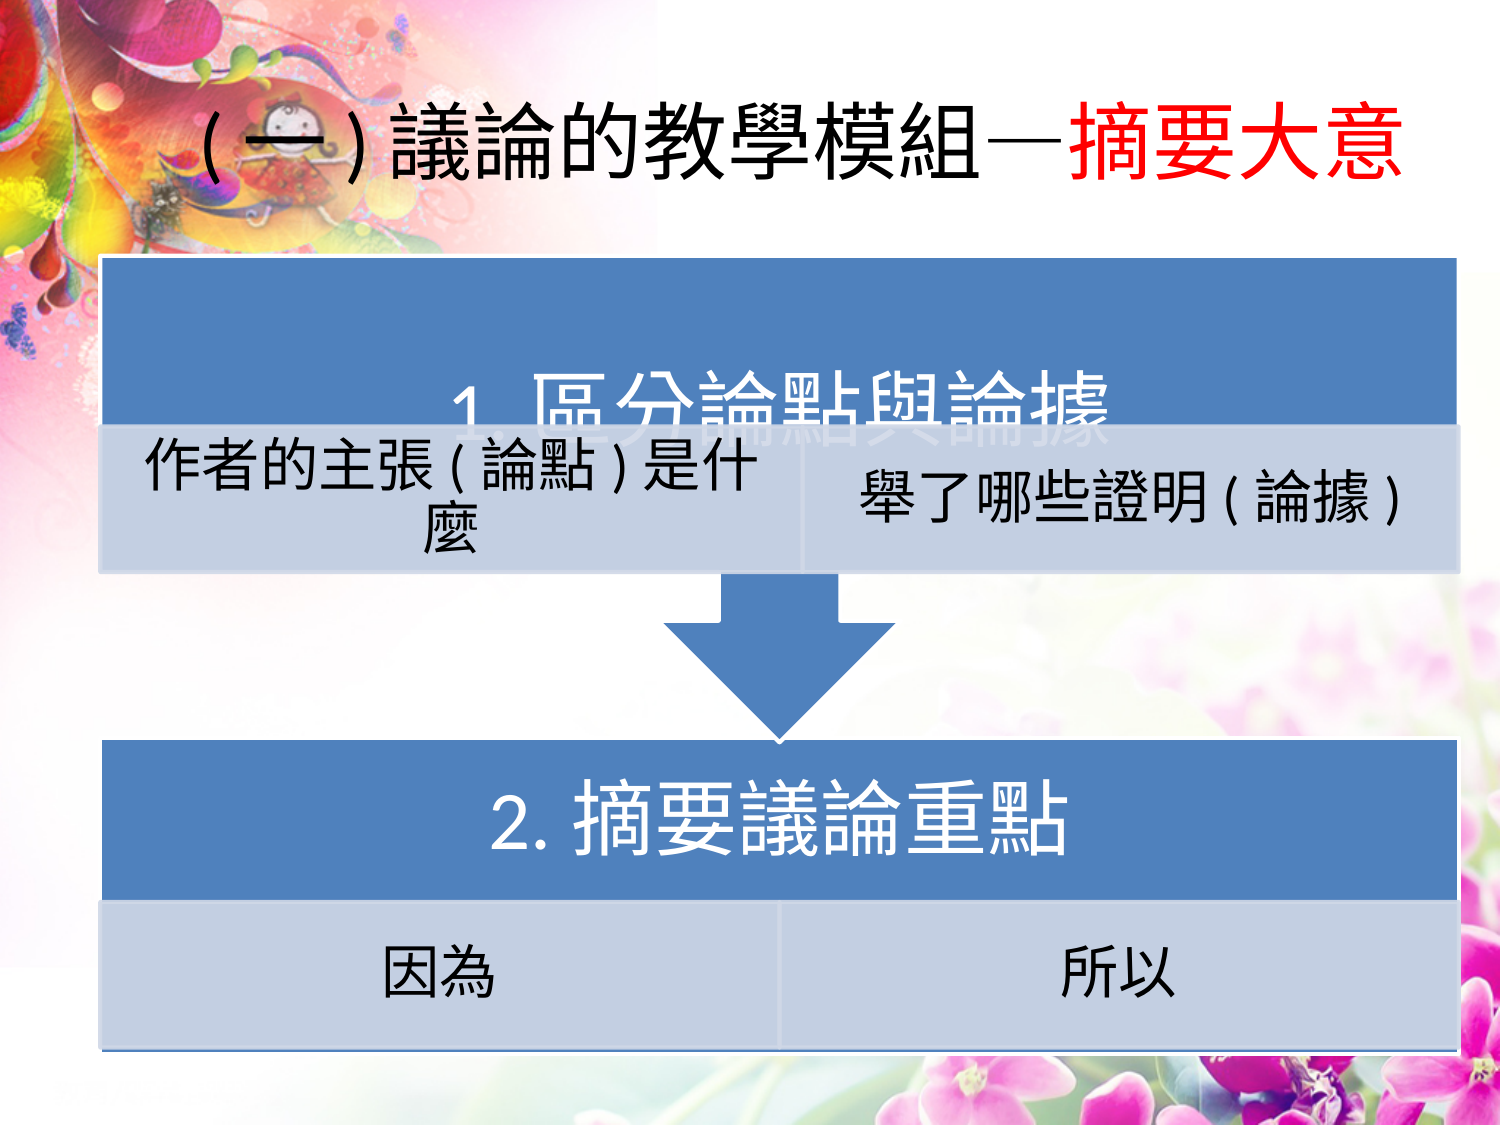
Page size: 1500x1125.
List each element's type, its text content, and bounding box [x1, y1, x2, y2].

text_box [100, 255, 1460, 1055]
title (一)議論的教學模組—摘要大意 [159, 33, 1448, 245]
picture [0, 0, 1500, 1125]
